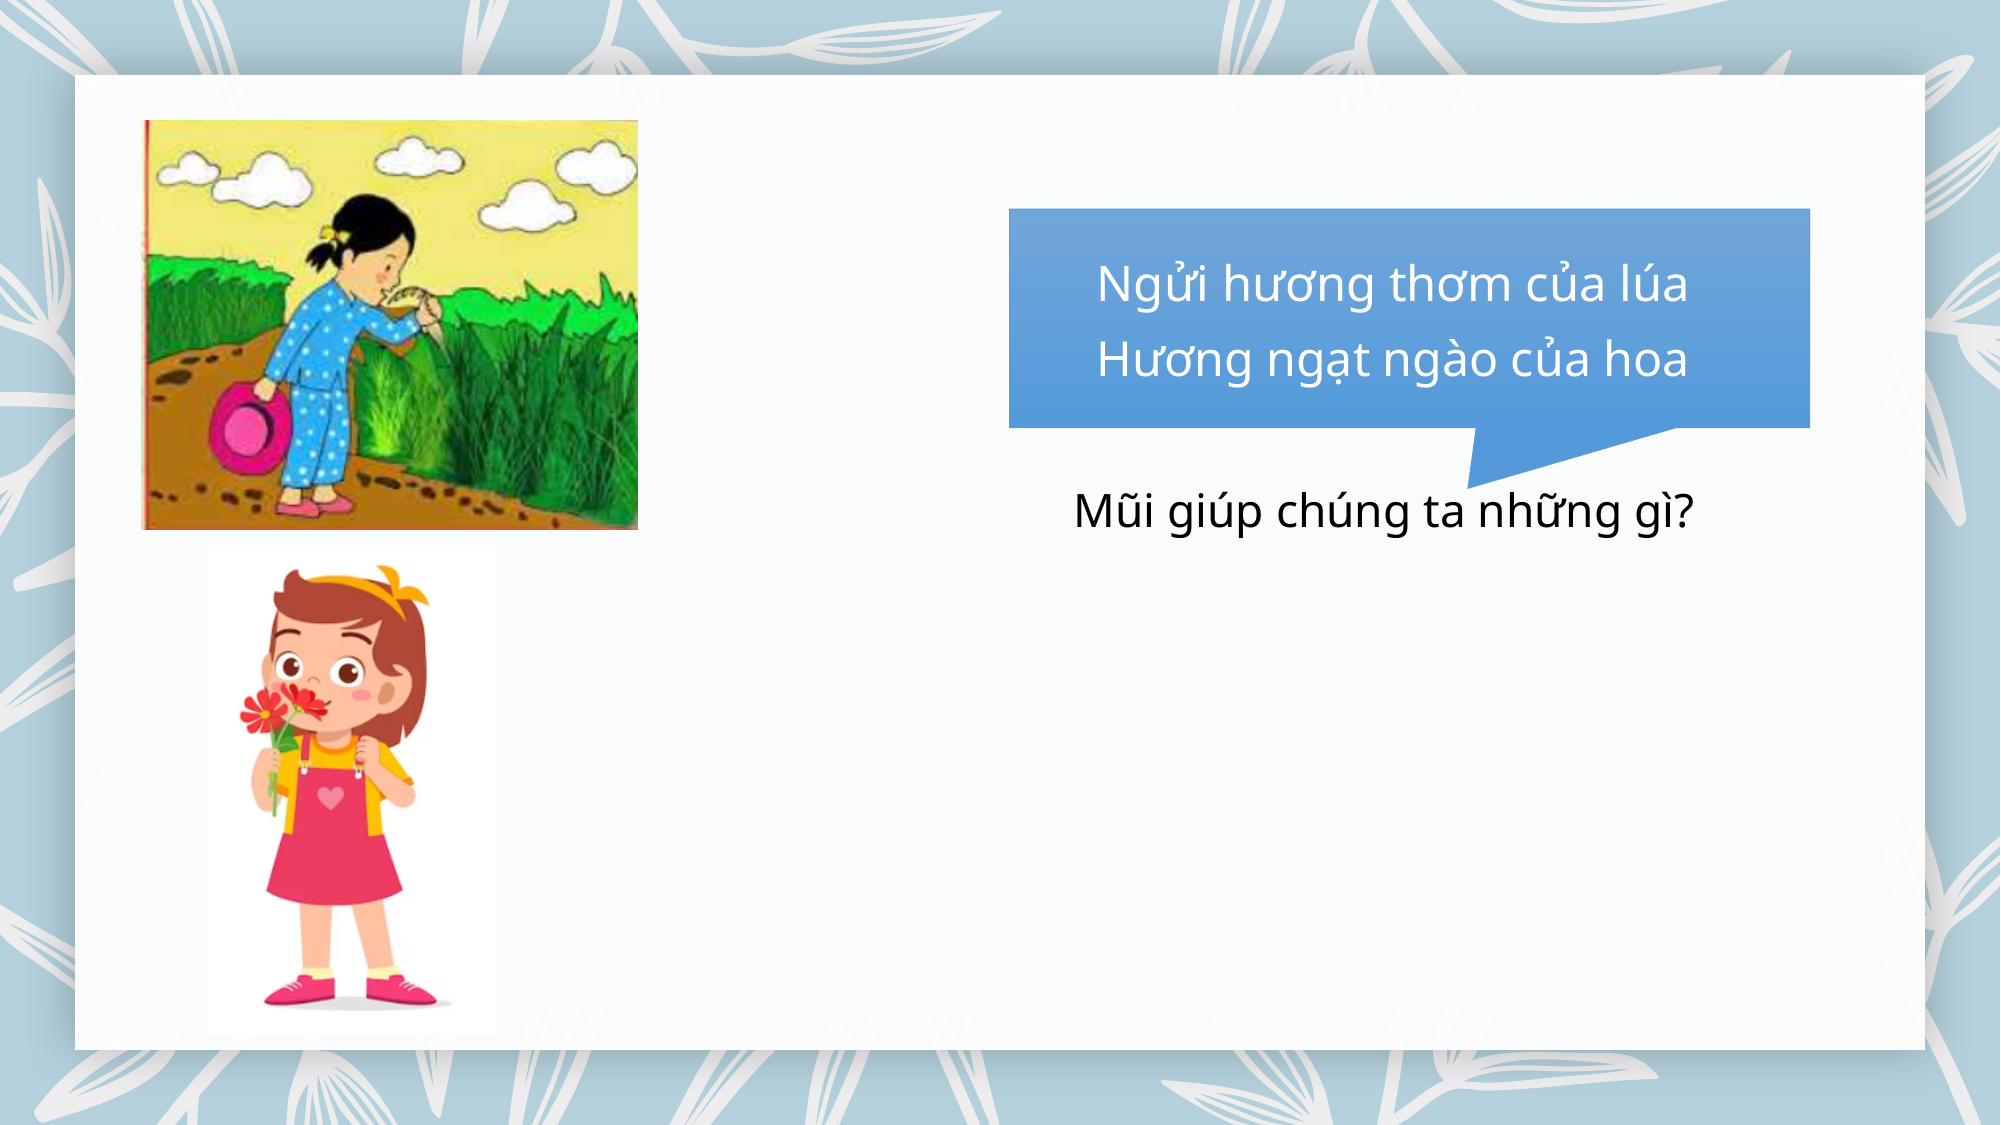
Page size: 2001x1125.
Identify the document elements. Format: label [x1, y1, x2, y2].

text_box [0, 0, 2000, 1125]
picture [207, 545, 497, 1035]
picture [141, 120, 639, 530]
